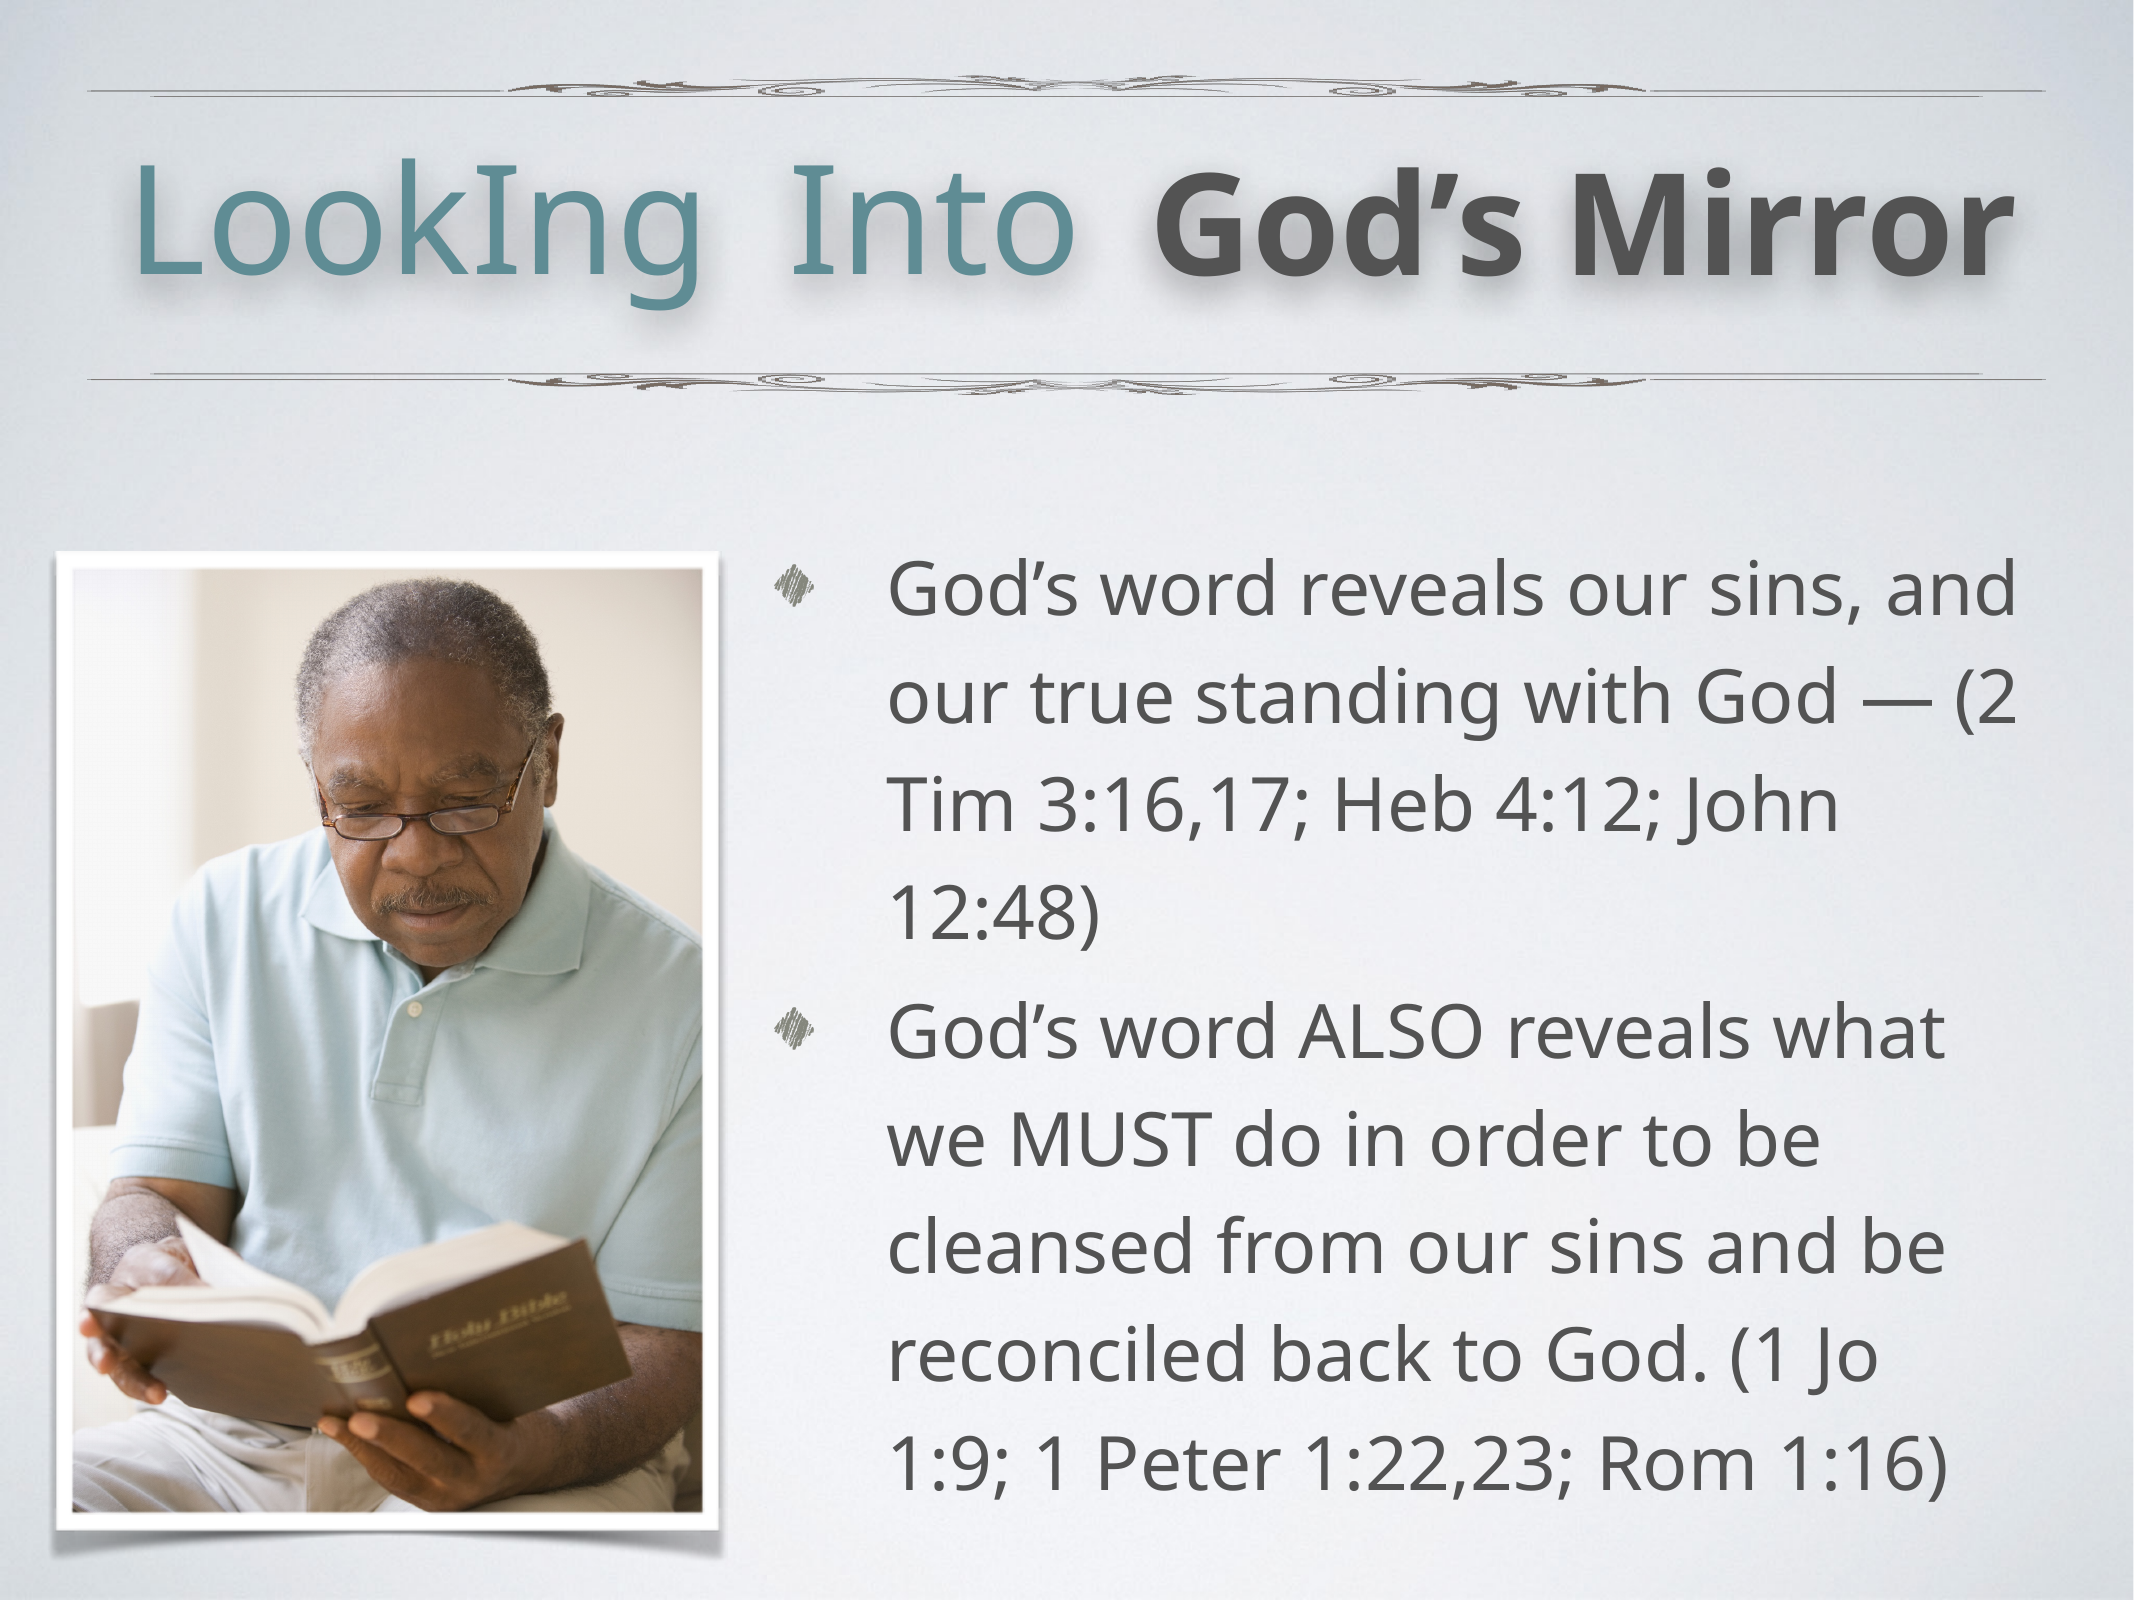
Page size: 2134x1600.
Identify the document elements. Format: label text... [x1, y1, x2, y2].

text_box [47, 551, 728, 1565]
text_box God’s Mirror [1059, 219, 2110, 251]
text_box LookIng Into [0, 219, 1033, 251]
picture [0, 0, 2134, 1600]
text_box God’s word reveals our sins, and our true standing with God — (2 Tim 3:16,17; Heb 4:12; John 12:48) God’s word ALSO reveals what we MUST do in order to be cleansed from our sins and be reconciled back to God. (1 Jo 1:9; 1 Peter 1:22,23; Rom 1:16) [765, 517, 2031, 1514]
